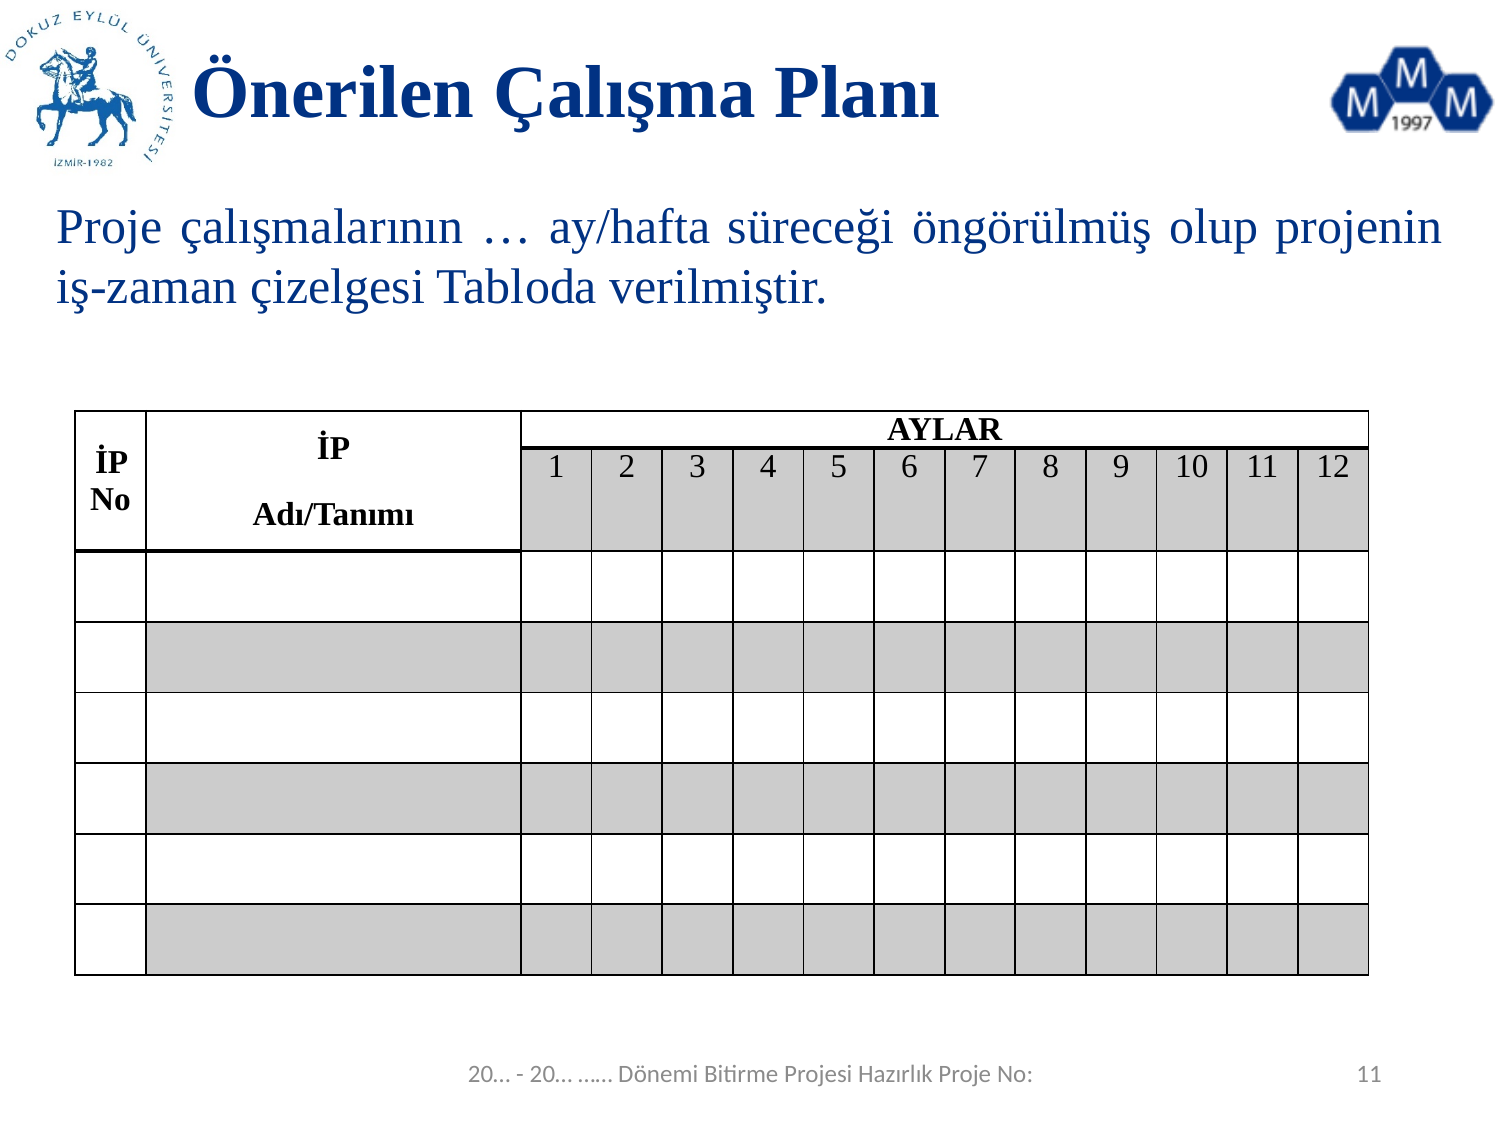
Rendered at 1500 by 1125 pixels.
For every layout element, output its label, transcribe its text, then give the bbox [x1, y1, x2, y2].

table_cell [804, 623, 873, 692]
table_cell [147, 623, 520, 692]
table_cell [734, 764, 803, 833]
table_cell [1299, 552, 1368, 621]
table_cell [147, 693, 520, 762]
table_cell 12 [1299, 450, 1368, 550]
table_cell [1157, 764, 1226, 833]
table_cell [946, 764, 1014, 833]
table_cell [592, 623, 661, 692]
table_cell [76, 623, 145, 692]
table_cell [1299, 693, 1368, 762]
table_cell [734, 623, 803, 692]
table_header İP No [76, 412, 145, 549]
table_cell 11 [1228, 450, 1297, 550]
table_cell [522, 905, 591, 974]
table_header AYLAR [522, 412, 1368, 446]
table_cell [663, 764, 732, 833]
table_cell [522, 693, 591, 762]
table_cell [1016, 835, 1085, 903]
table_cell [1228, 693, 1297, 762]
table_cell [946, 623, 1014, 692]
table_cell [804, 693, 873, 762]
table_cell [76, 835, 145, 903]
table_cell [804, 835, 873, 903]
table_cell [1016, 693, 1085, 762]
table_cell [1299, 905, 1368, 974]
table_cell [1157, 623, 1226, 692]
text_box Proje çalışmalarının … ay/hafta süreceği öngörülmüş olup projenin iş-zaman çizelgesi Tabloda verilmiştir. [42, 185, 1459, 321]
table_cell [734, 905, 803, 974]
table_cell [875, 835, 944, 903]
table_cell 5 [804, 450, 873, 550]
table_cell 6 [875, 450, 944, 550]
table_cell [1157, 552, 1226, 621]
table_cell [946, 552, 1014, 621]
table_cell [1087, 835, 1156, 903]
table_cell [1016, 764, 1085, 833]
table_cell [875, 905, 944, 974]
table_cell [804, 764, 873, 833]
table_cell 1 [522, 450, 591, 550]
table_cell [147, 835, 520, 903]
table_cell [875, 552, 944, 621]
table_cell [663, 905, 732, 974]
table_cell [1228, 552, 1297, 621]
table_cell [76, 764, 145, 833]
table_cell [147, 764, 520, 833]
table_cell [592, 764, 661, 833]
table_cell [663, 623, 732, 692]
table_cell [76, 553, 145, 621]
table_cell 10 [1157, 450, 1226, 550]
table_cell [76, 905, 145, 974]
table_cell [147, 905, 520, 974]
table_cell [1228, 764, 1297, 833]
table_cell [1087, 905, 1156, 974]
table_cell [1299, 764, 1368, 833]
table_cell [875, 693, 944, 762]
table_cell [1157, 835, 1226, 903]
table_cell [1157, 905, 1226, 974]
table_cell [592, 693, 661, 762]
table_cell [734, 552, 803, 621]
slide_number 11 [1341, 1042, 1397, 1103]
table_cell [734, 835, 803, 903]
table_cell 4 [734, 450, 803, 550]
table_cell [522, 552, 591, 621]
table_cell [1016, 905, 1085, 974]
table_cell [147, 553, 520, 621]
table_cell [804, 552, 873, 621]
table_cell 9 [1087, 450, 1156, 550]
picture [1323, 44, 1500, 133]
table_cell [1016, 623, 1085, 692]
table_cell [734, 693, 803, 762]
table_cell [946, 835, 1014, 903]
table_cell [663, 552, 732, 621]
table_cell [1228, 623, 1297, 692]
table_cell [592, 835, 661, 903]
table_cell [1087, 764, 1156, 833]
table_cell 3 [663, 450, 732, 550]
table_cell [1016, 552, 1085, 621]
table_cell 2 [592, 450, 661, 550]
table_cell [1228, 835, 1297, 903]
table_cell [1087, 693, 1156, 762]
table_cell [1228, 905, 1297, 974]
table_cell 8 [1016, 450, 1085, 550]
table_cell [522, 835, 591, 903]
table_cell [946, 693, 1014, 762]
table_cell [1087, 552, 1156, 621]
table_cell [76, 693, 145, 762]
table_cell [875, 623, 944, 692]
table_cell [663, 835, 732, 903]
table_cell [1299, 623, 1368, 692]
table_cell [592, 552, 661, 621]
table_cell [946, 905, 1014, 974]
table_cell 7 [946, 450, 1014, 550]
text_box Önerilen Çalışma Planı [178, 35, 1324, 141]
table_cell [592, 905, 661, 974]
table_cell [804, 905, 873, 974]
table_header İP Adı/Tanımı [147, 412, 520, 549]
table_cell [522, 623, 591, 692]
table_cell [522, 764, 591, 833]
table_cell [1087, 623, 1156, 692]
table_cell [875, 764, 944, 833]
table_cell [1157, 693, 1226, 762]
picture [0, 0, 178, 178]
footer 20… - 20… …… Dönemi Bitirme Projesi Hazırlık Proje No: [162, 1042, 1341, 1103]
table_cell [1299, 835, 1368, 903]
table_cell [663, 693, 732, 762]
